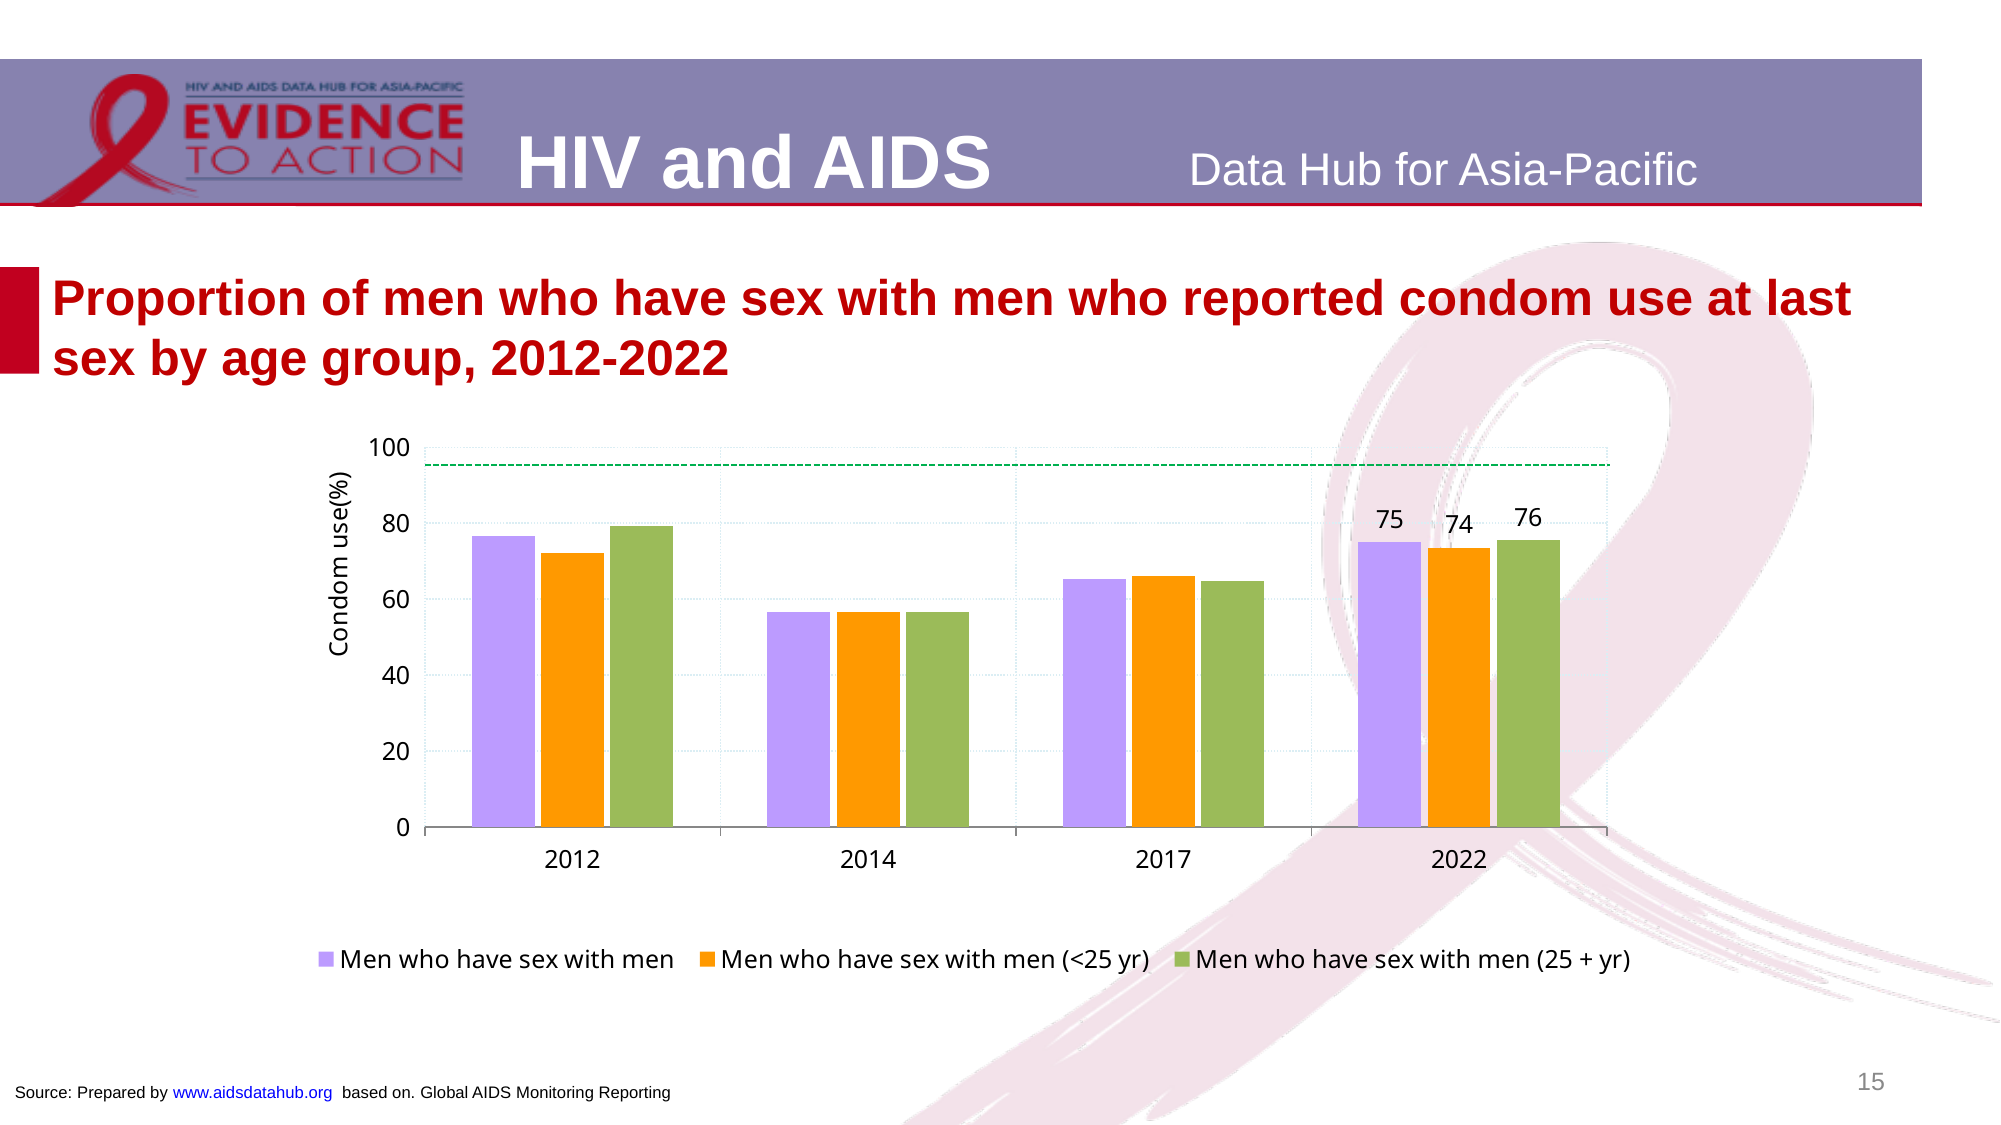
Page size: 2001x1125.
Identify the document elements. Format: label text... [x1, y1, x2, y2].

title Proportion of men who have sex with men who reported condom use at last sex by age group, 2012-2022 [37, 257, 1875, 341]
text_box Source: Prepared by www.aidsdatahub.org based on. Global AIDS Monitoring Reporting [0, 1074, 1838, 1122]
picture [11, 74, 469, 207]
slide_number 15 [1781, 1042, 1900, 1103]
picture [706, 181, 2000, 1125]
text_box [274, 387, 1663, 1013]
